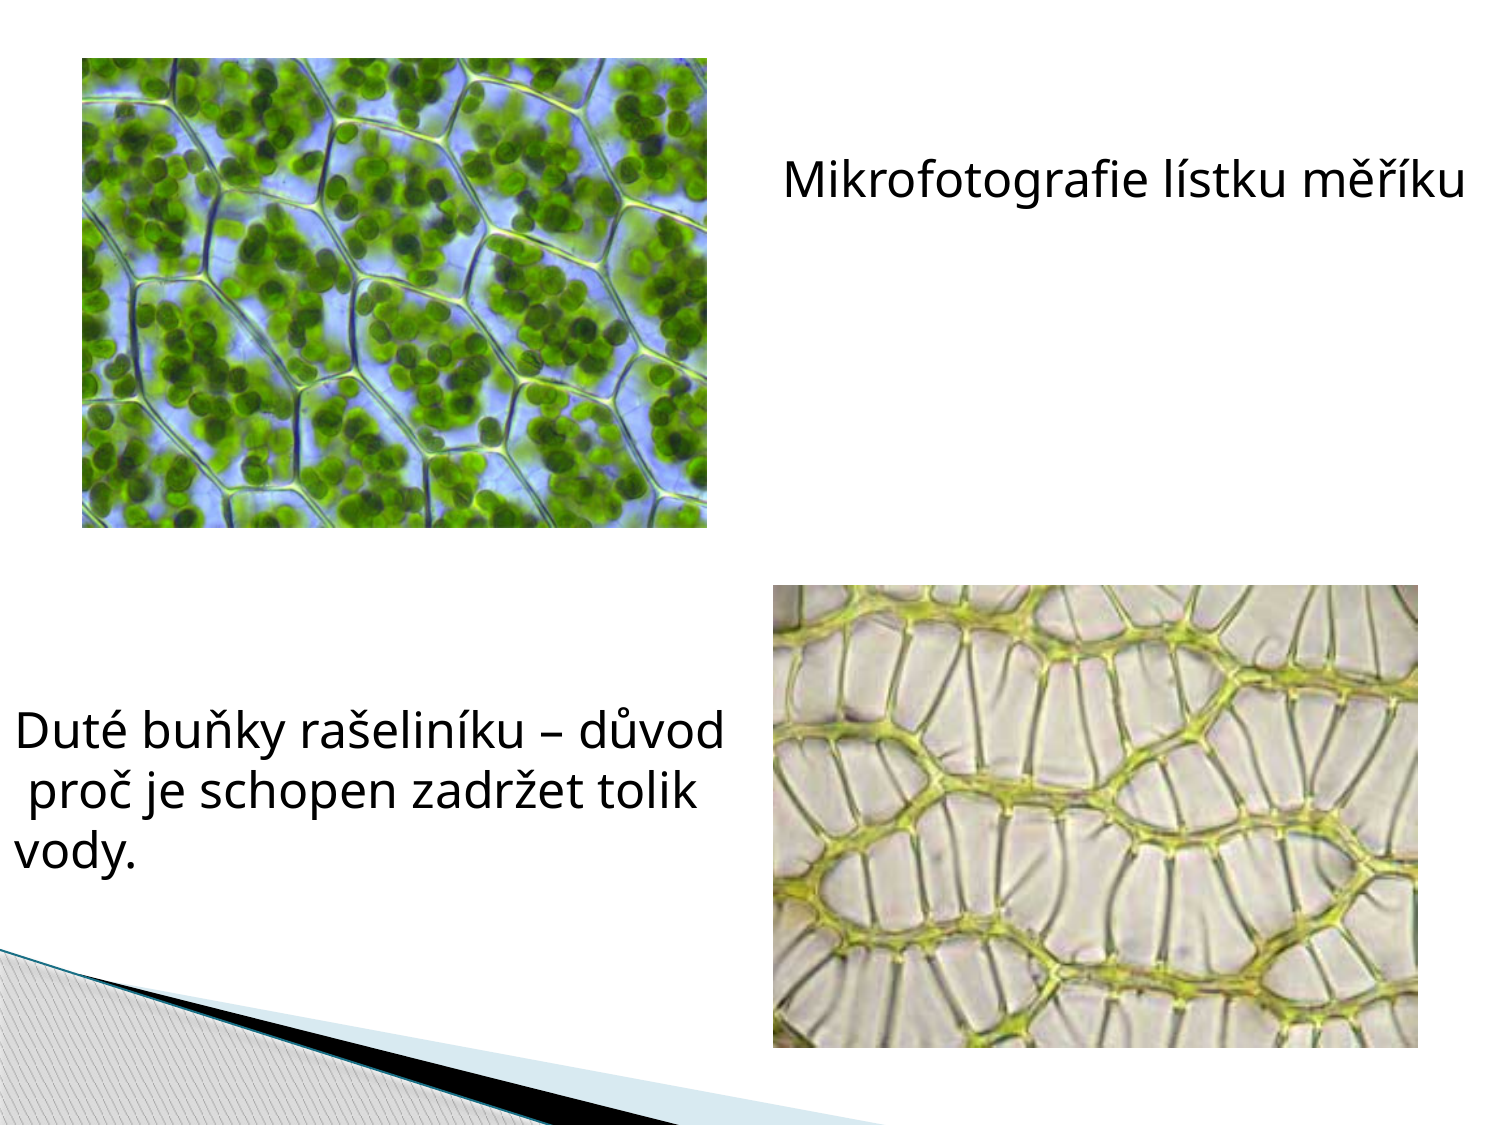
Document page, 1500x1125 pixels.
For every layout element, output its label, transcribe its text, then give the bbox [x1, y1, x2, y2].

picture [81, 58, 708, 528]
text_box Duté buňky rašeliníku – důvod proč je schopen zadržet tolik vody. [0, 691, 767, 887]
text_box Mikrofotografie lístku měříku [767, 140, 1483, 216]
picture [773, 585, 1419, 1049]
